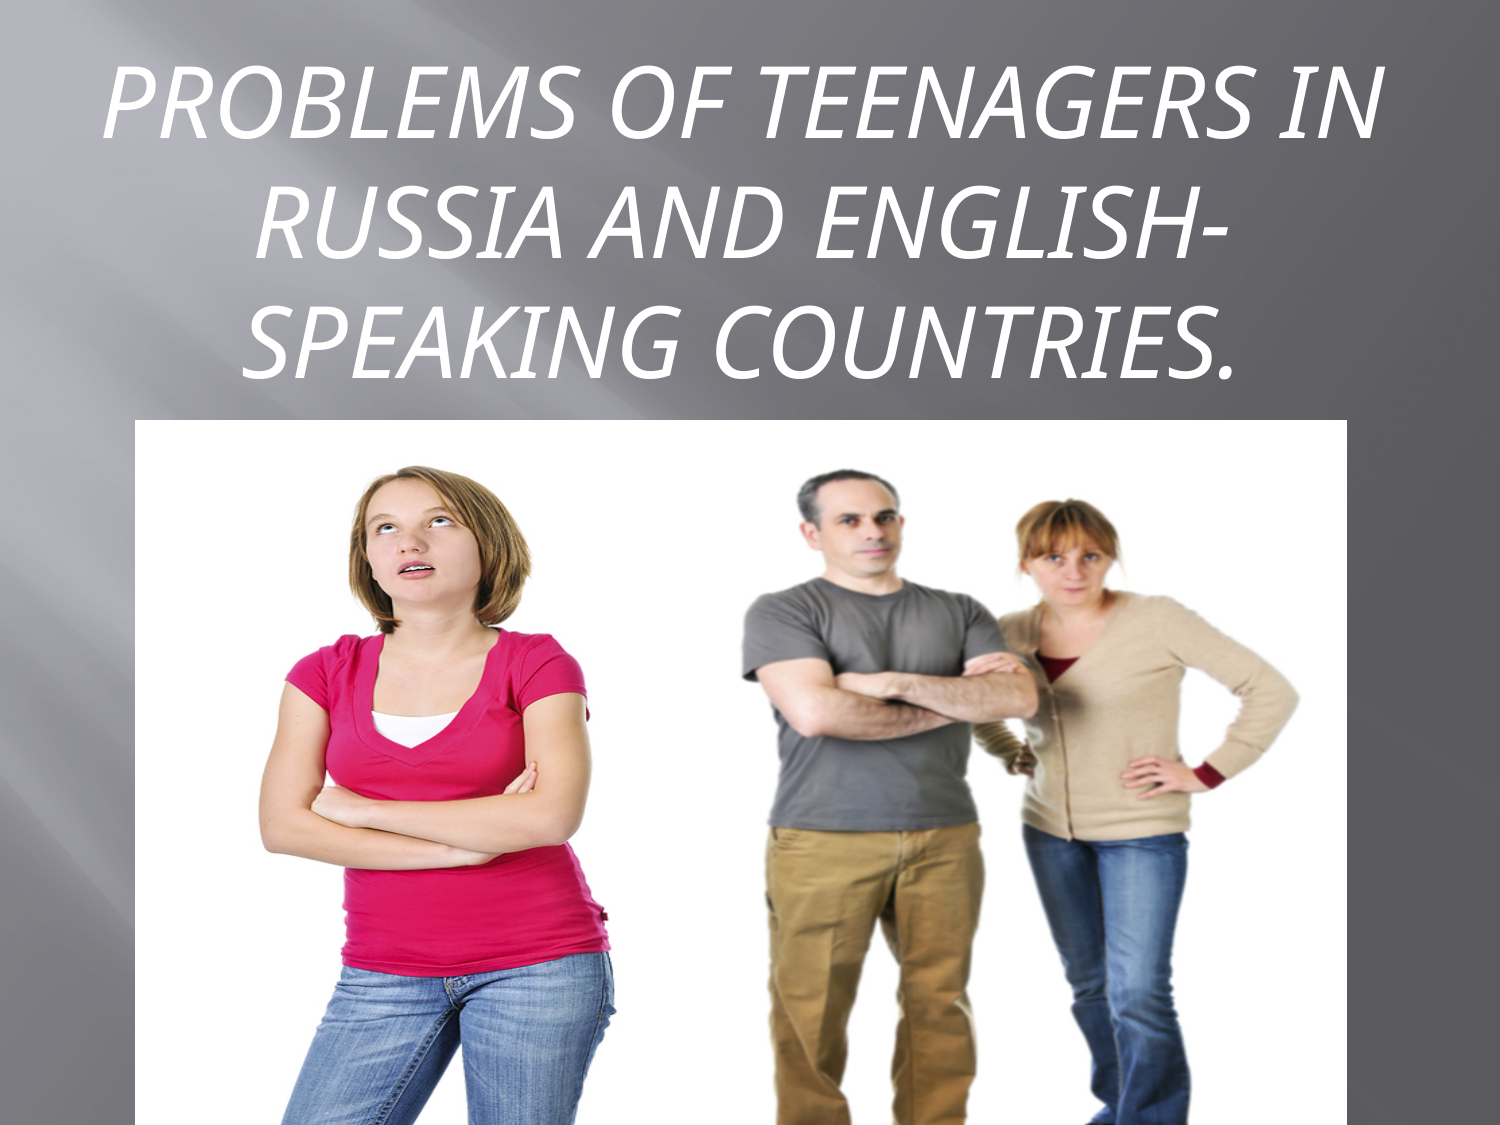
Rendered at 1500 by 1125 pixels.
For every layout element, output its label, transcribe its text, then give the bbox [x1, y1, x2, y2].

title Problems Of Teenagers In Russia And English-speaking Countries. [58, 35, 1428, 399]
picture [135, 420, 1347, 1125]
